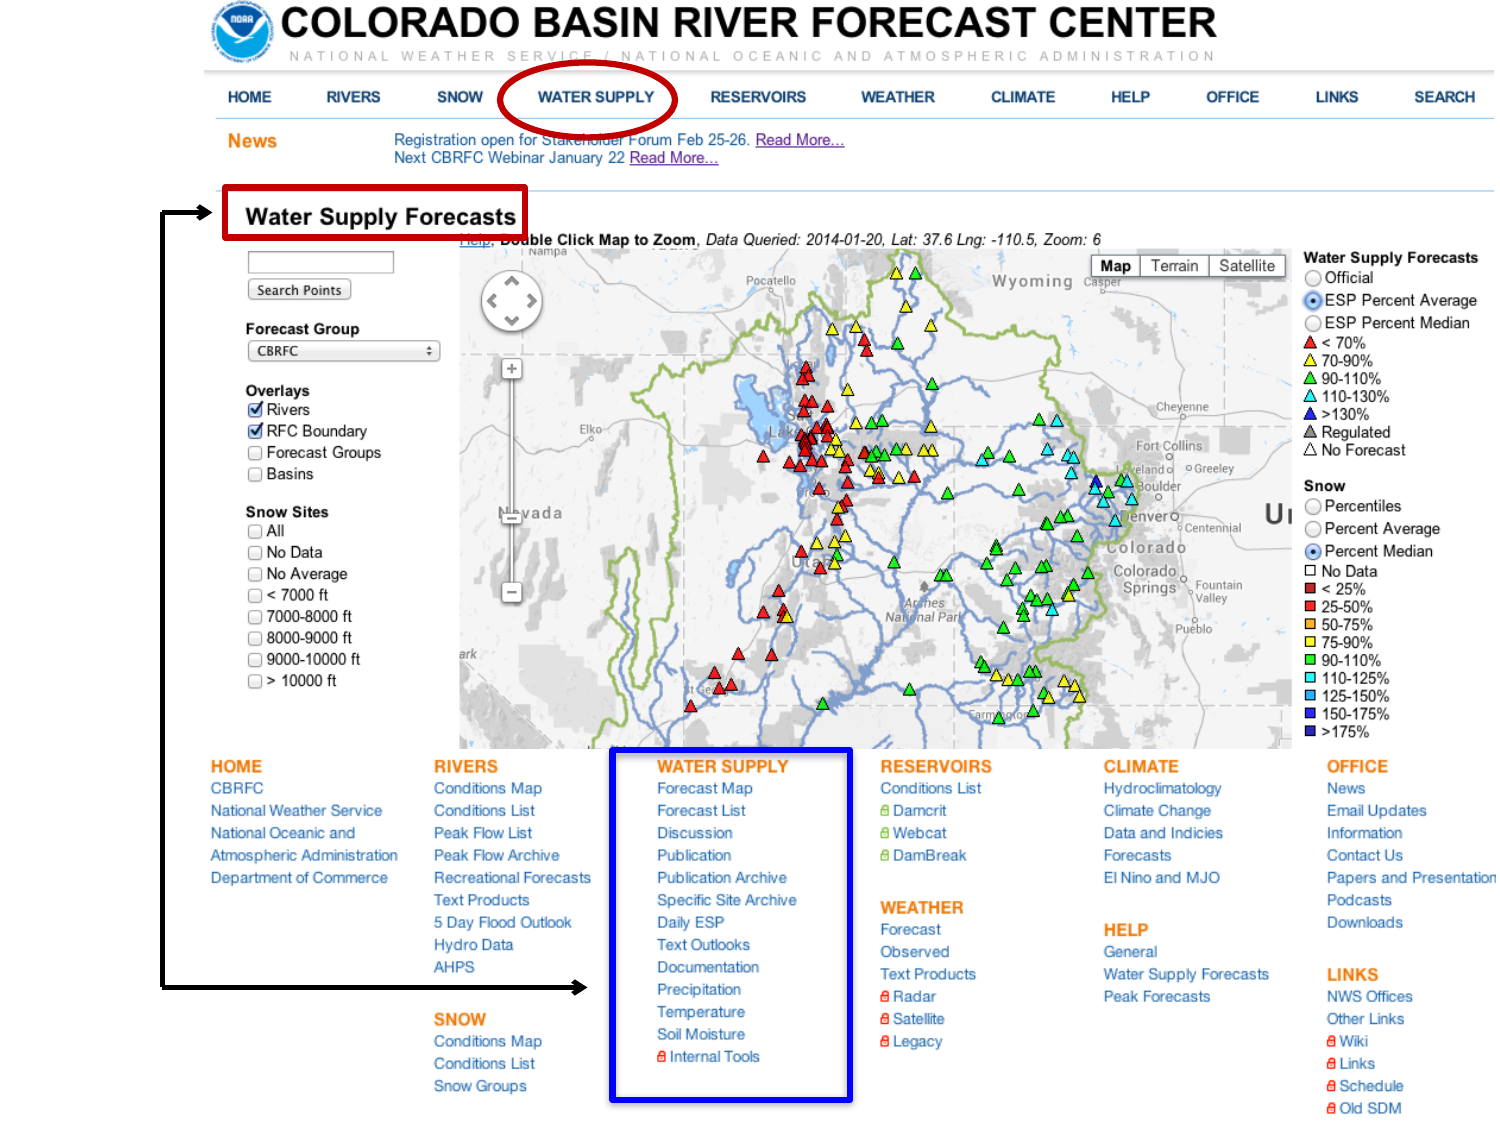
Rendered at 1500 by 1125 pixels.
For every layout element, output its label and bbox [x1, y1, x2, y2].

picture [197, 0, 1497, 1125]
